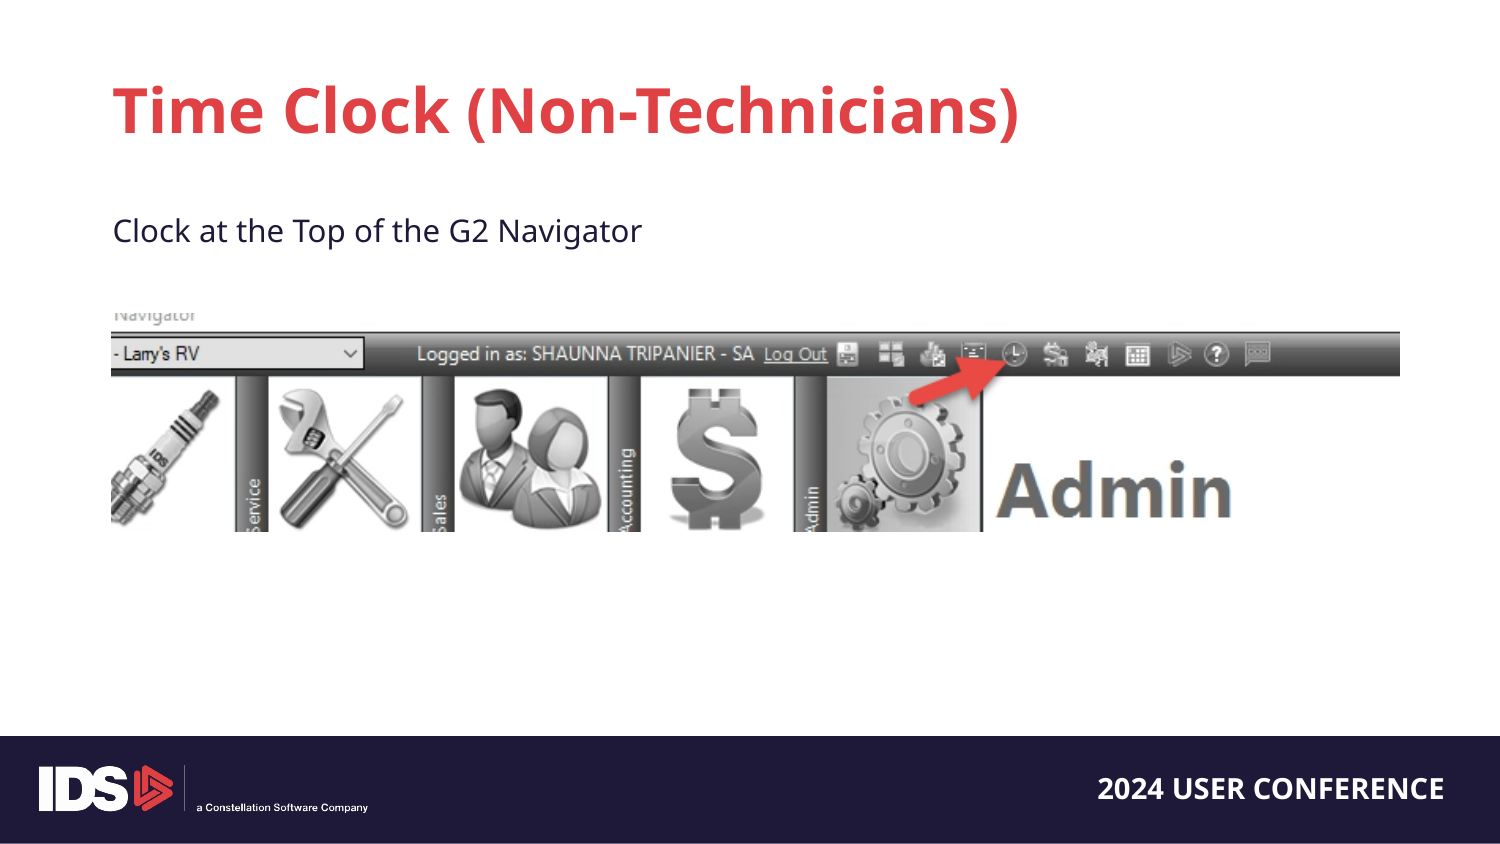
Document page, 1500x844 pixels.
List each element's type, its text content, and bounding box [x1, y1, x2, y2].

list Clock at the Top of the G2 Navigator [97, 177, 1308, 684]
picture [39, 765, 368, 813]
picture [111, 313, 1401, 532]
list Time Clock (Non-Technicians) [97, 56, 1375, 150]
